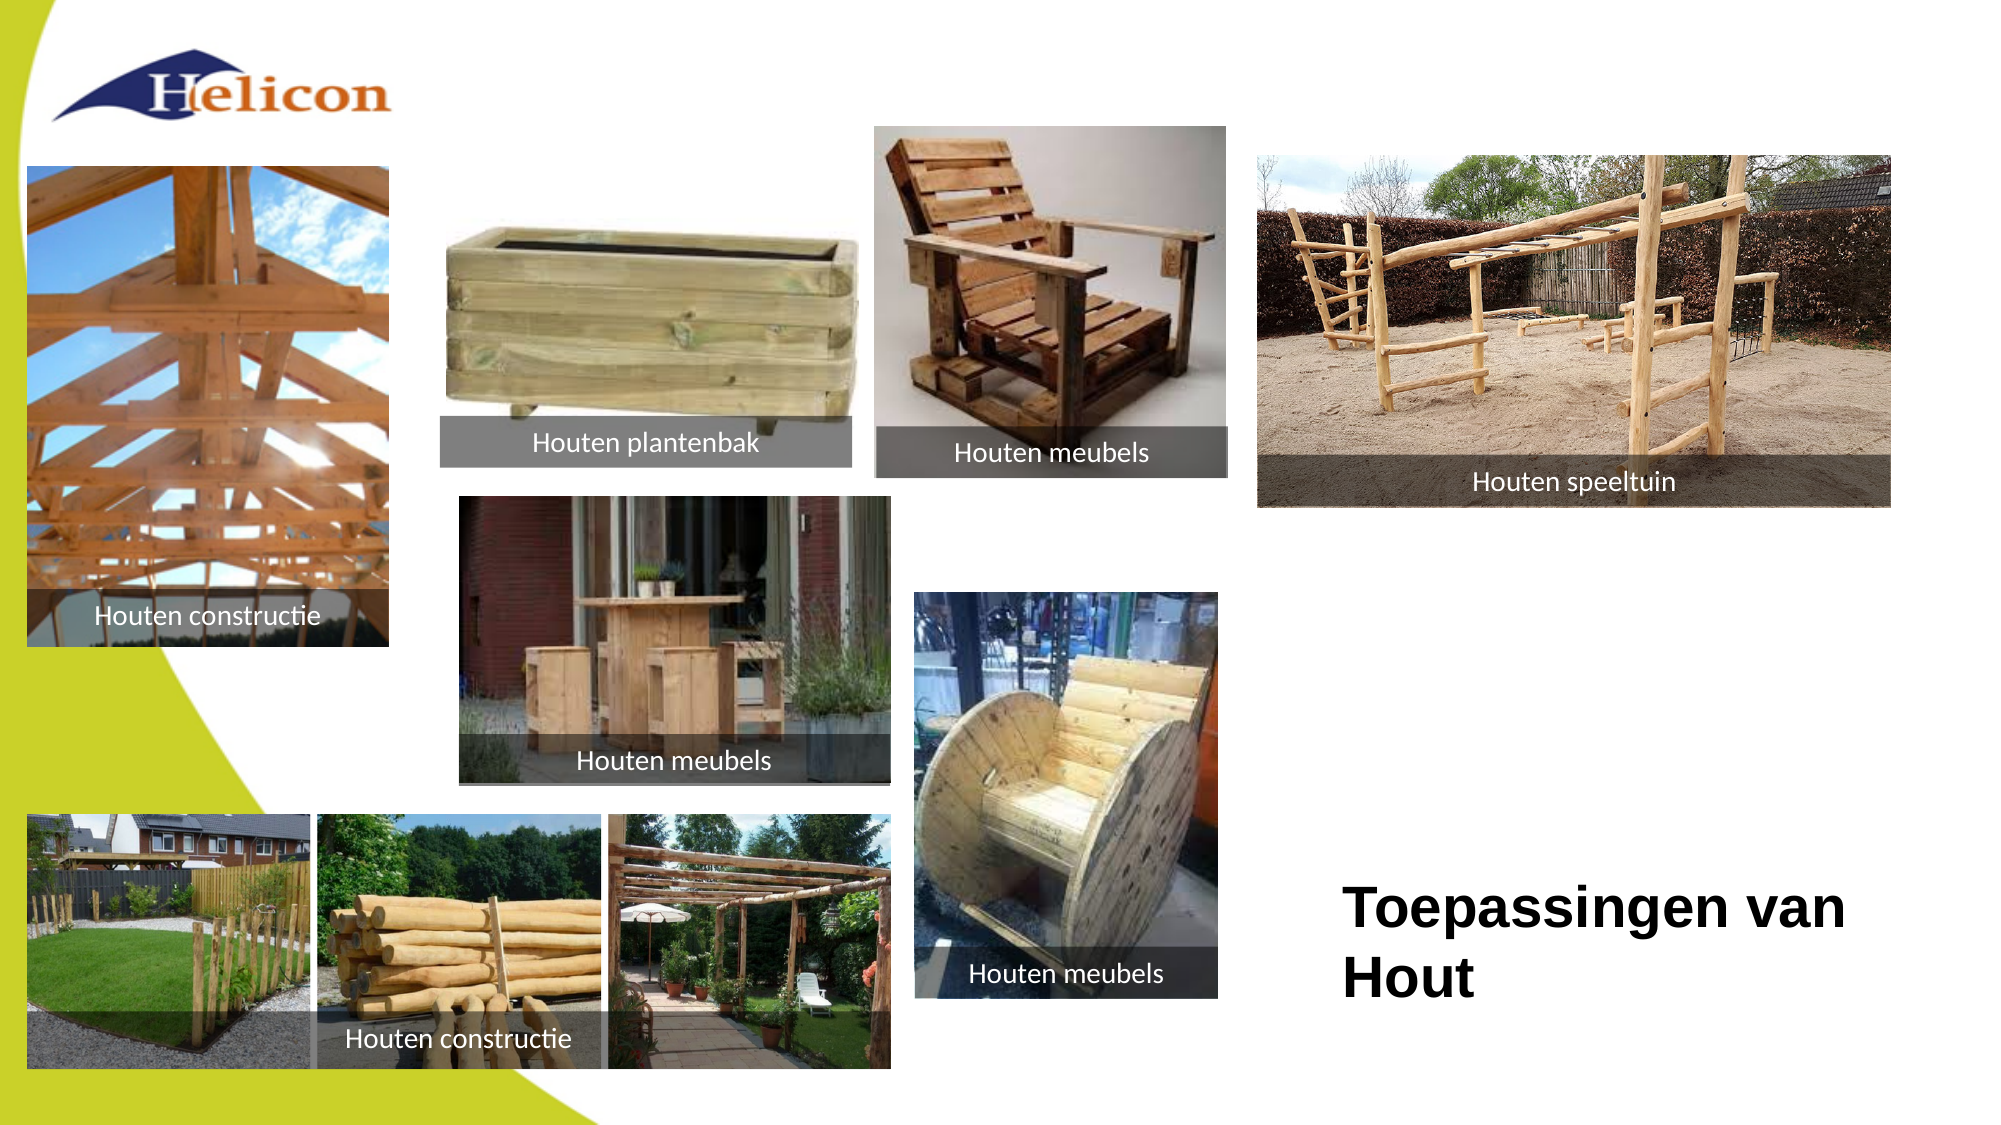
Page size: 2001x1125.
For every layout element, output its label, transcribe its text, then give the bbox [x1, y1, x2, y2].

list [26, 166, 389, 648]
text_box Toepassingen van Hout [1327, 778, 1952, 1101]
picture [0, 0, 2000, 1125]
